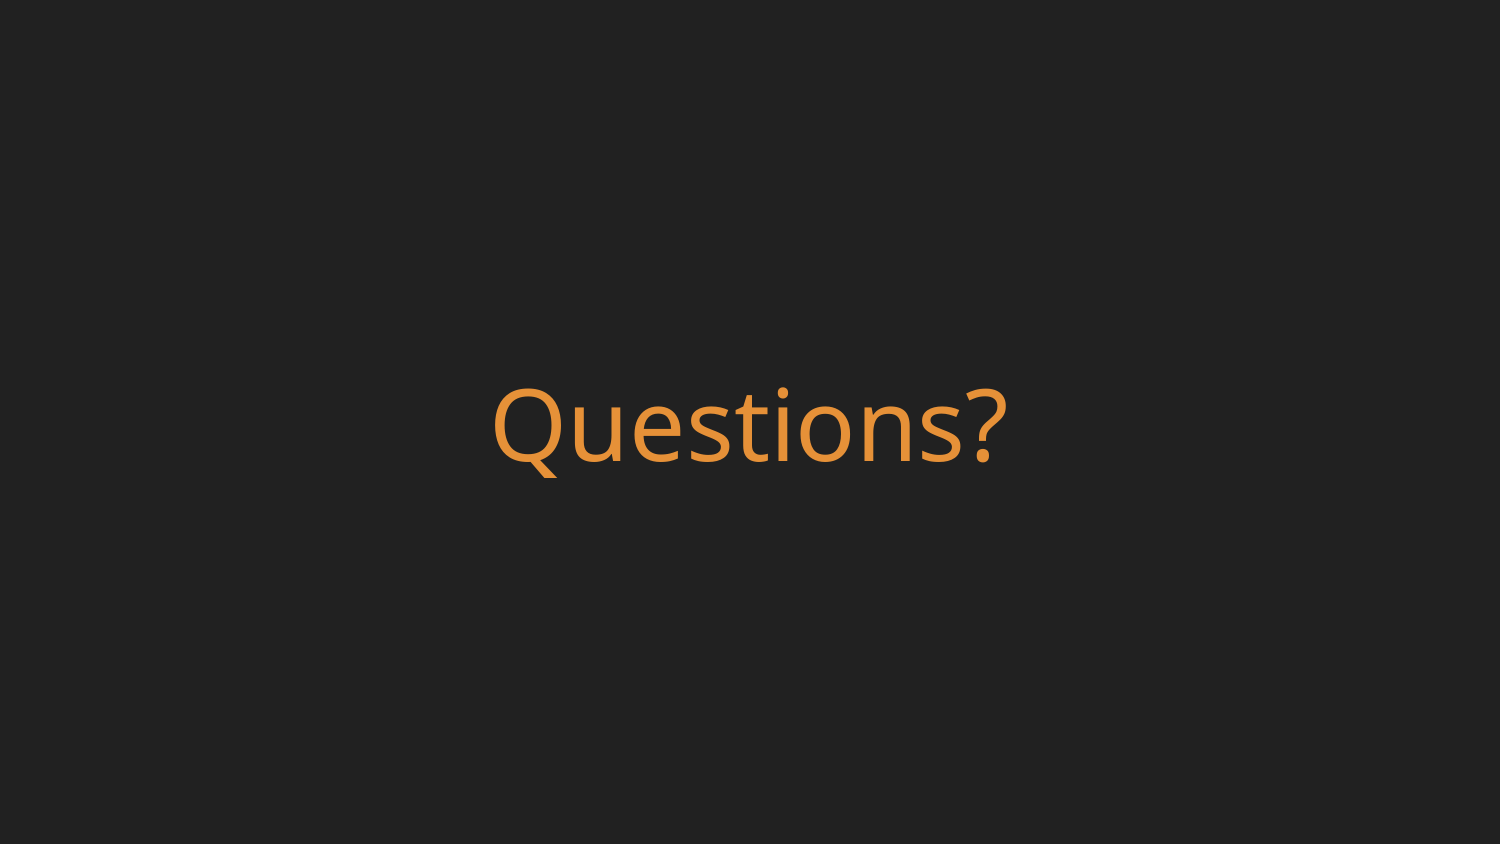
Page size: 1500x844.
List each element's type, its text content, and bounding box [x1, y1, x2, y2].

title Questions? [51, 352, 1449, 491]
